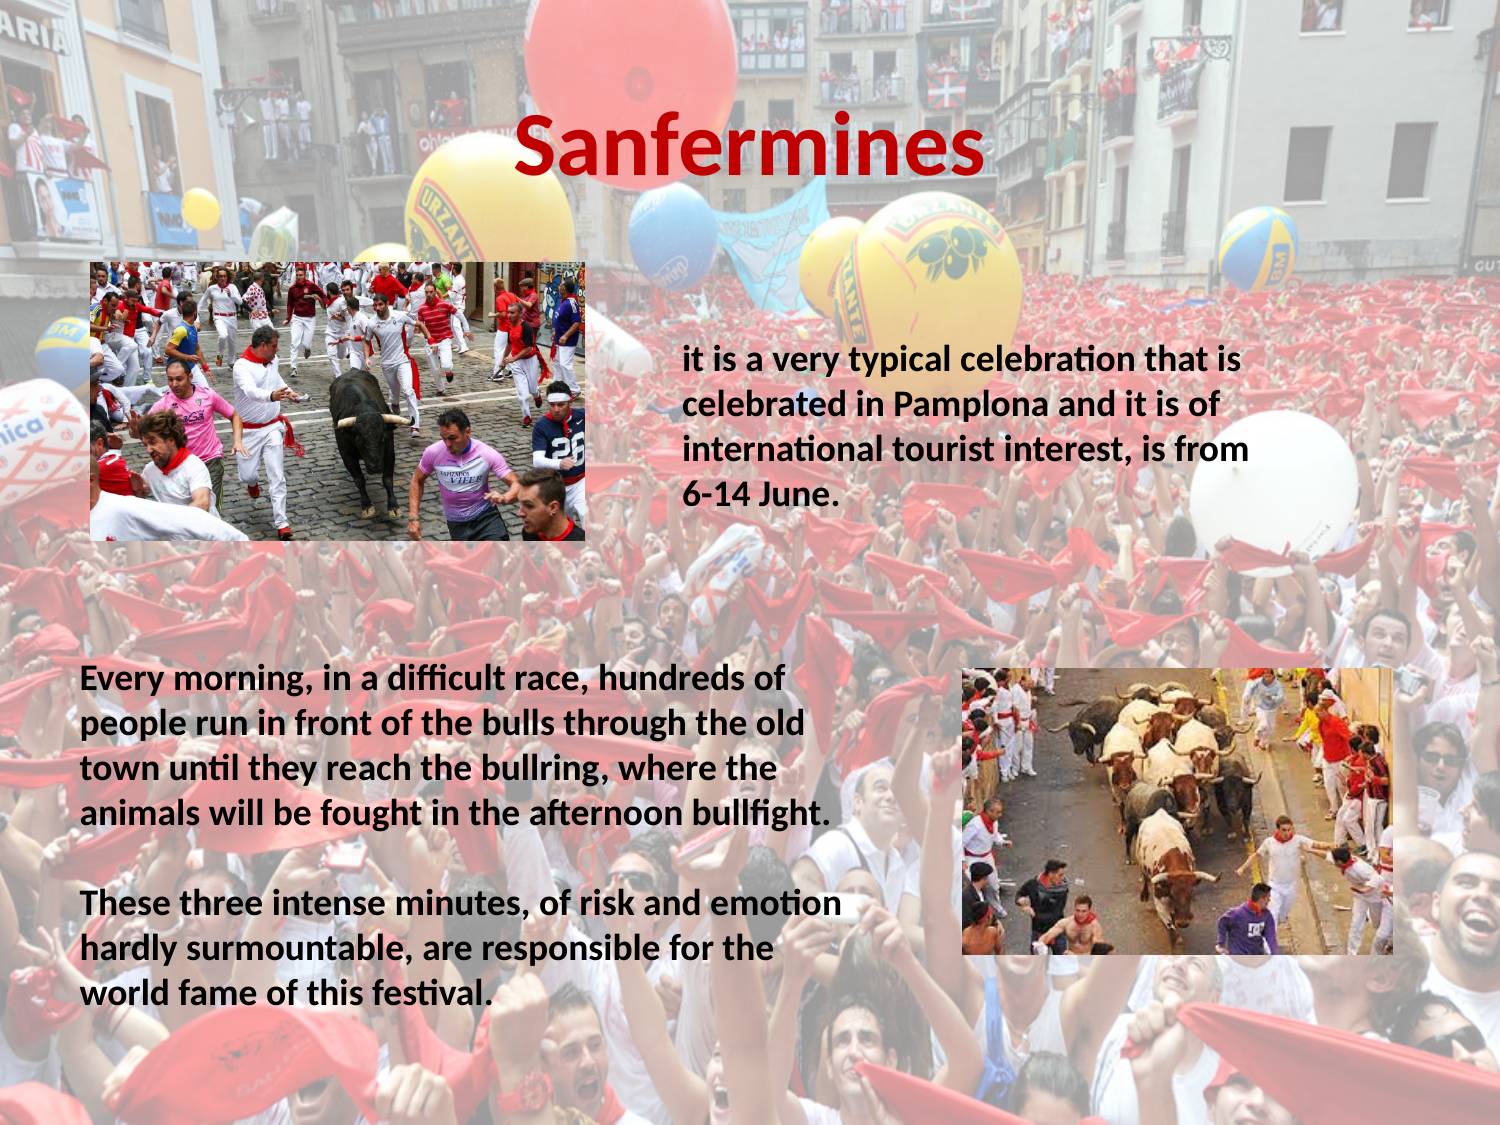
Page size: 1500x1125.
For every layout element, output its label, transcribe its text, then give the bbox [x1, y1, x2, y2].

text_box Every morning, in a difficult race, hundreds of people run in front of the bulls through the old town until they reach the bullring, where the animals will be fought in the afternoon bullfight. These three intense minutes, of risk and emotion hardly surmountable, are responsible for the world fame of this festival. [64, 645, 880, 1020]
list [89, 262, 585, 541]
text_box it is a very typical celebration that is celebrated in Pamplona and it is of international tourist interest, is from 6-14 June. [667, 326, 1282, 521]
title Sanfermines [75, 45, 1425, 233]
picture [962, 668, 1393, 955]
